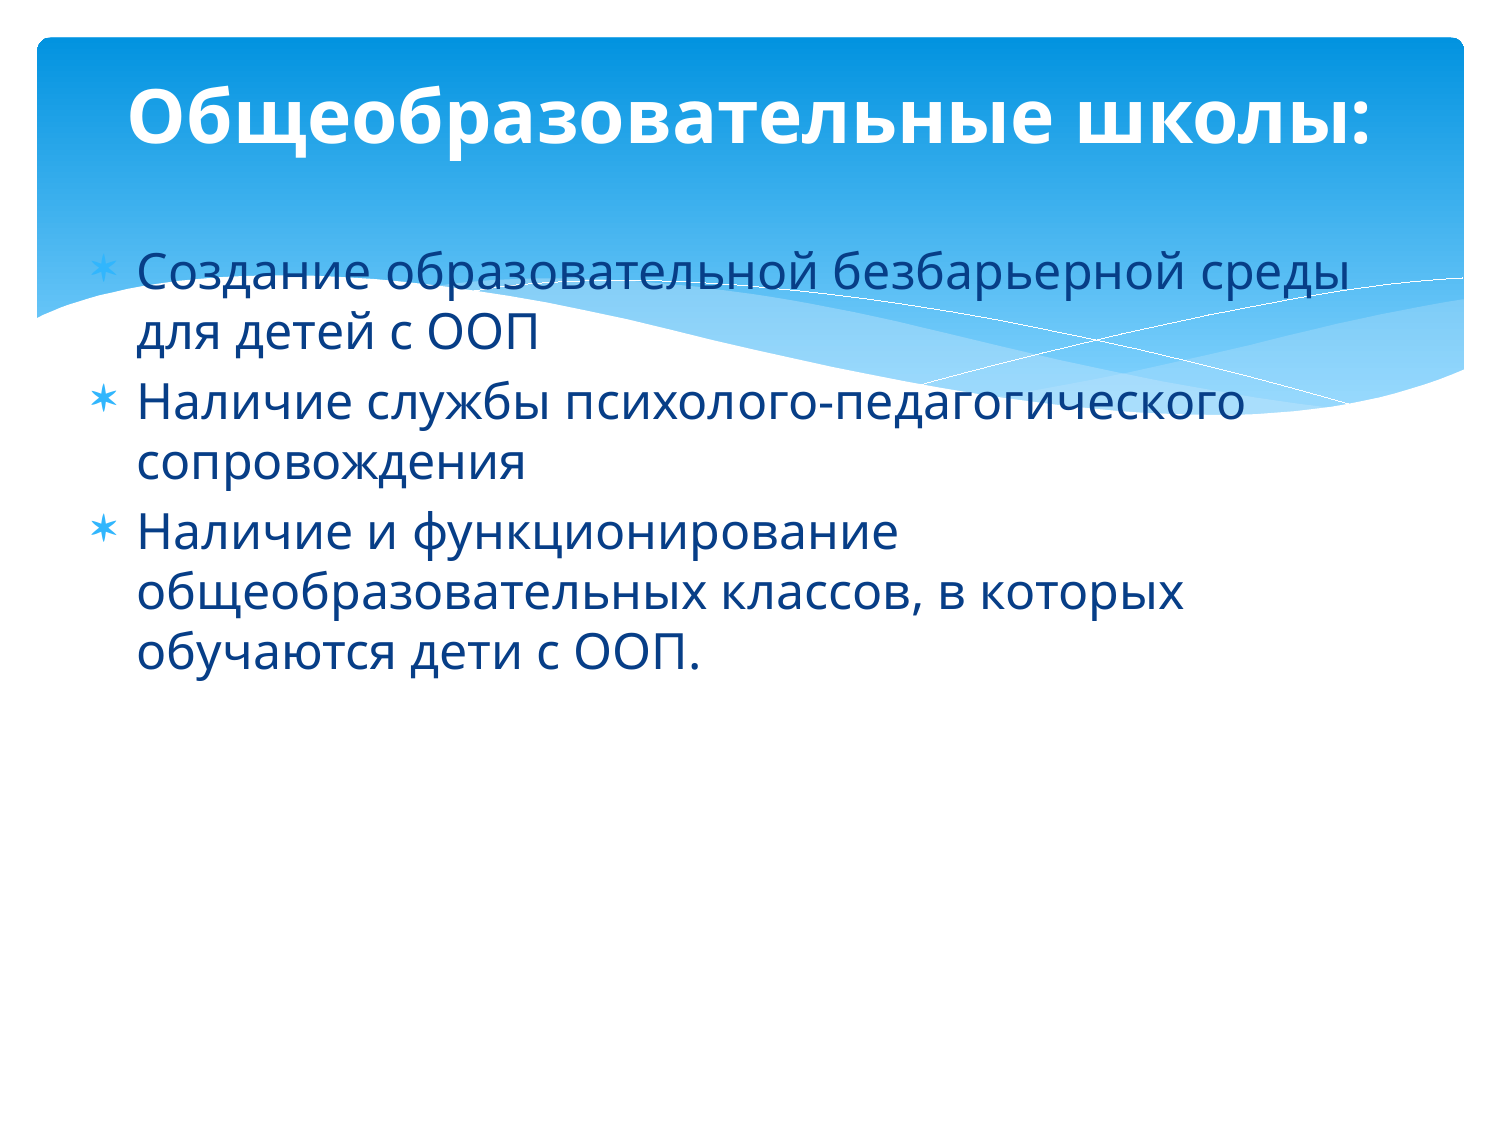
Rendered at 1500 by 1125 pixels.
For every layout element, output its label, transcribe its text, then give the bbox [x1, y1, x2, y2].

title Общеобразовательные школы: [75, 55, 1425, 261]
list Создание образовательной безбарьерной среды для детей с ООП Наличие службы психолого-педагогического сопровождения Наличие и функционирование общеобразовательных классов, в которых обучаются дети с ООП. [76, 231, 1427, 1094]
